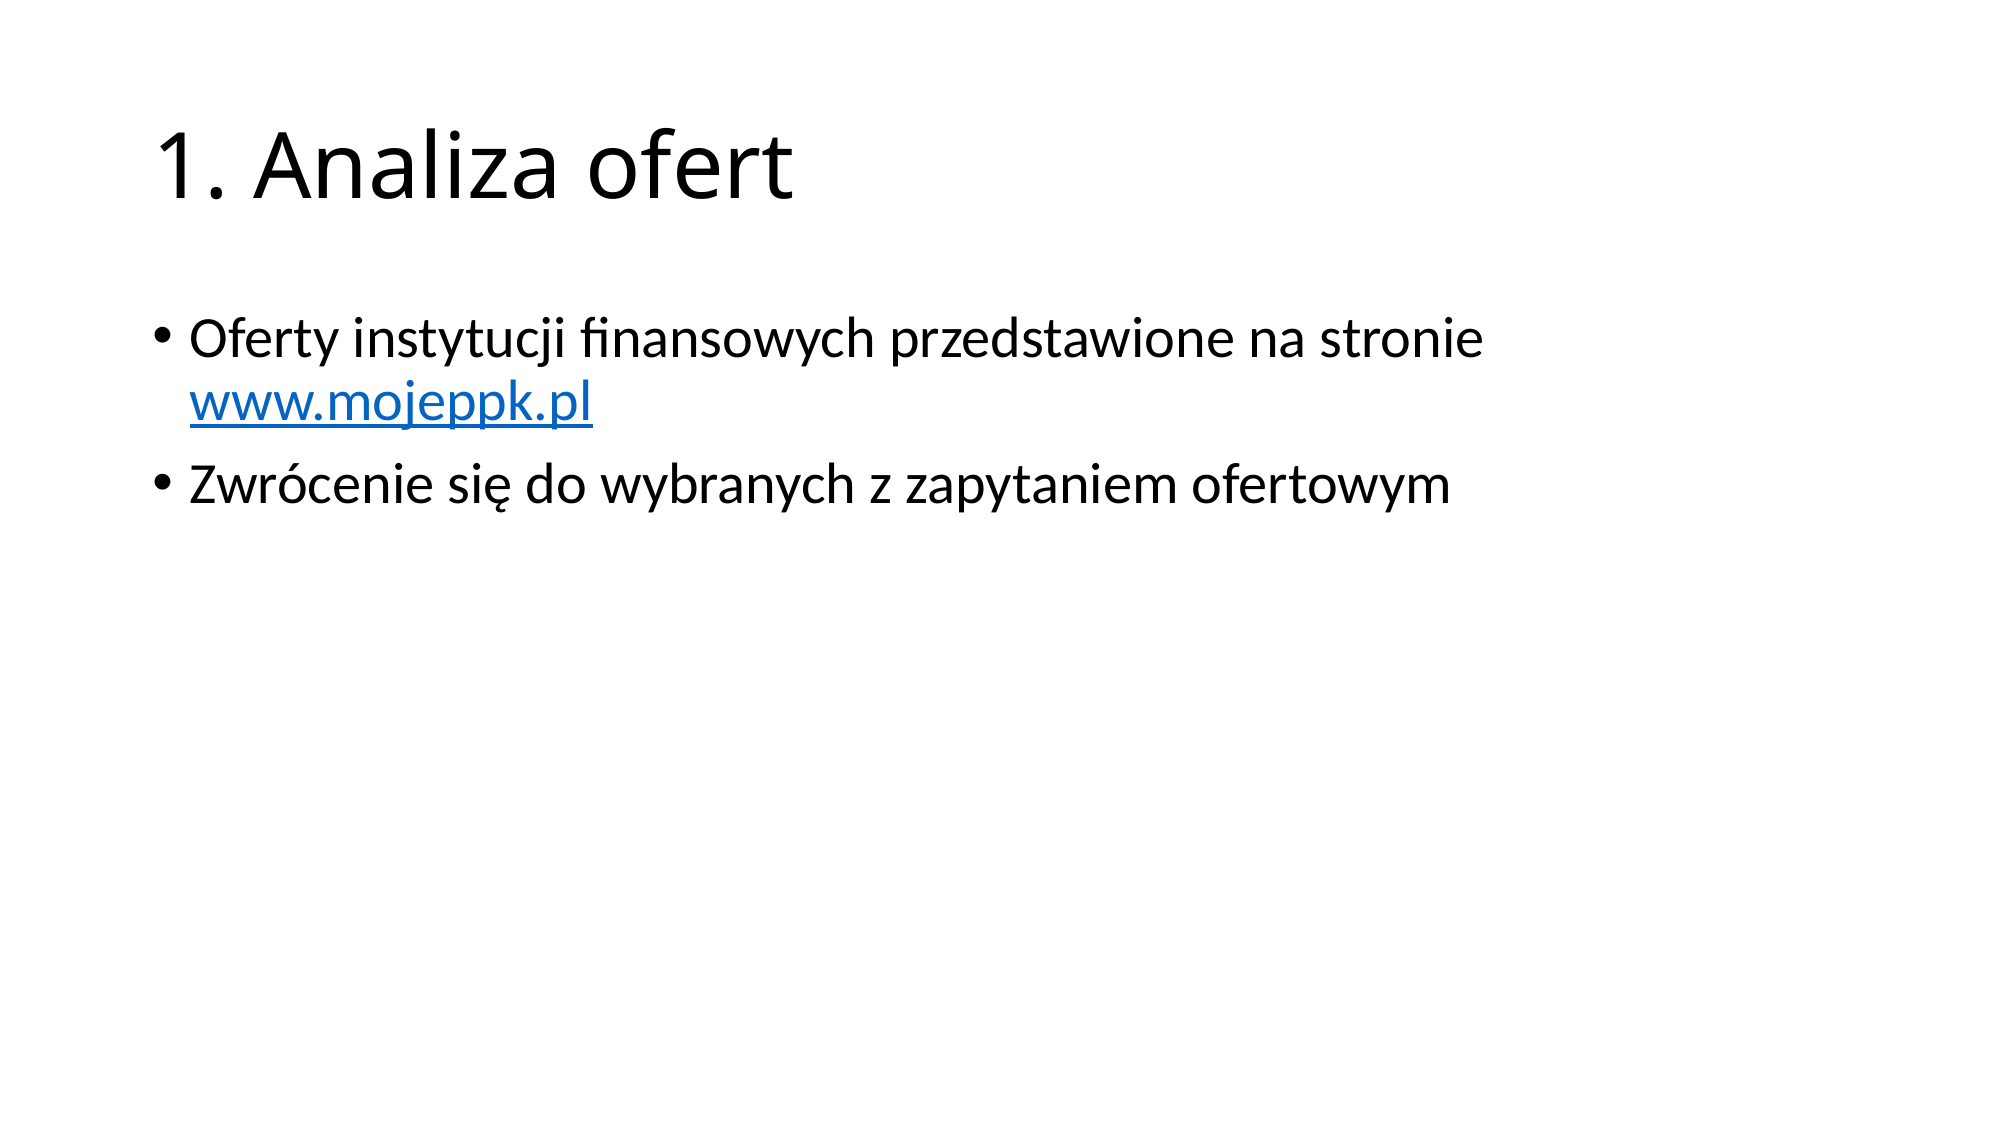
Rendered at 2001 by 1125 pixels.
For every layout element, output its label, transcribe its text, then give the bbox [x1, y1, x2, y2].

title 1. Analiza ofert [137, 59, 1863, 278]
list Oferty instytucji finansowych przedstawione na stronie www.mojeppk.pl Zwrócenie się do wybranych z zapytaniem ofertowym [137, 299, 1863, 1014]
